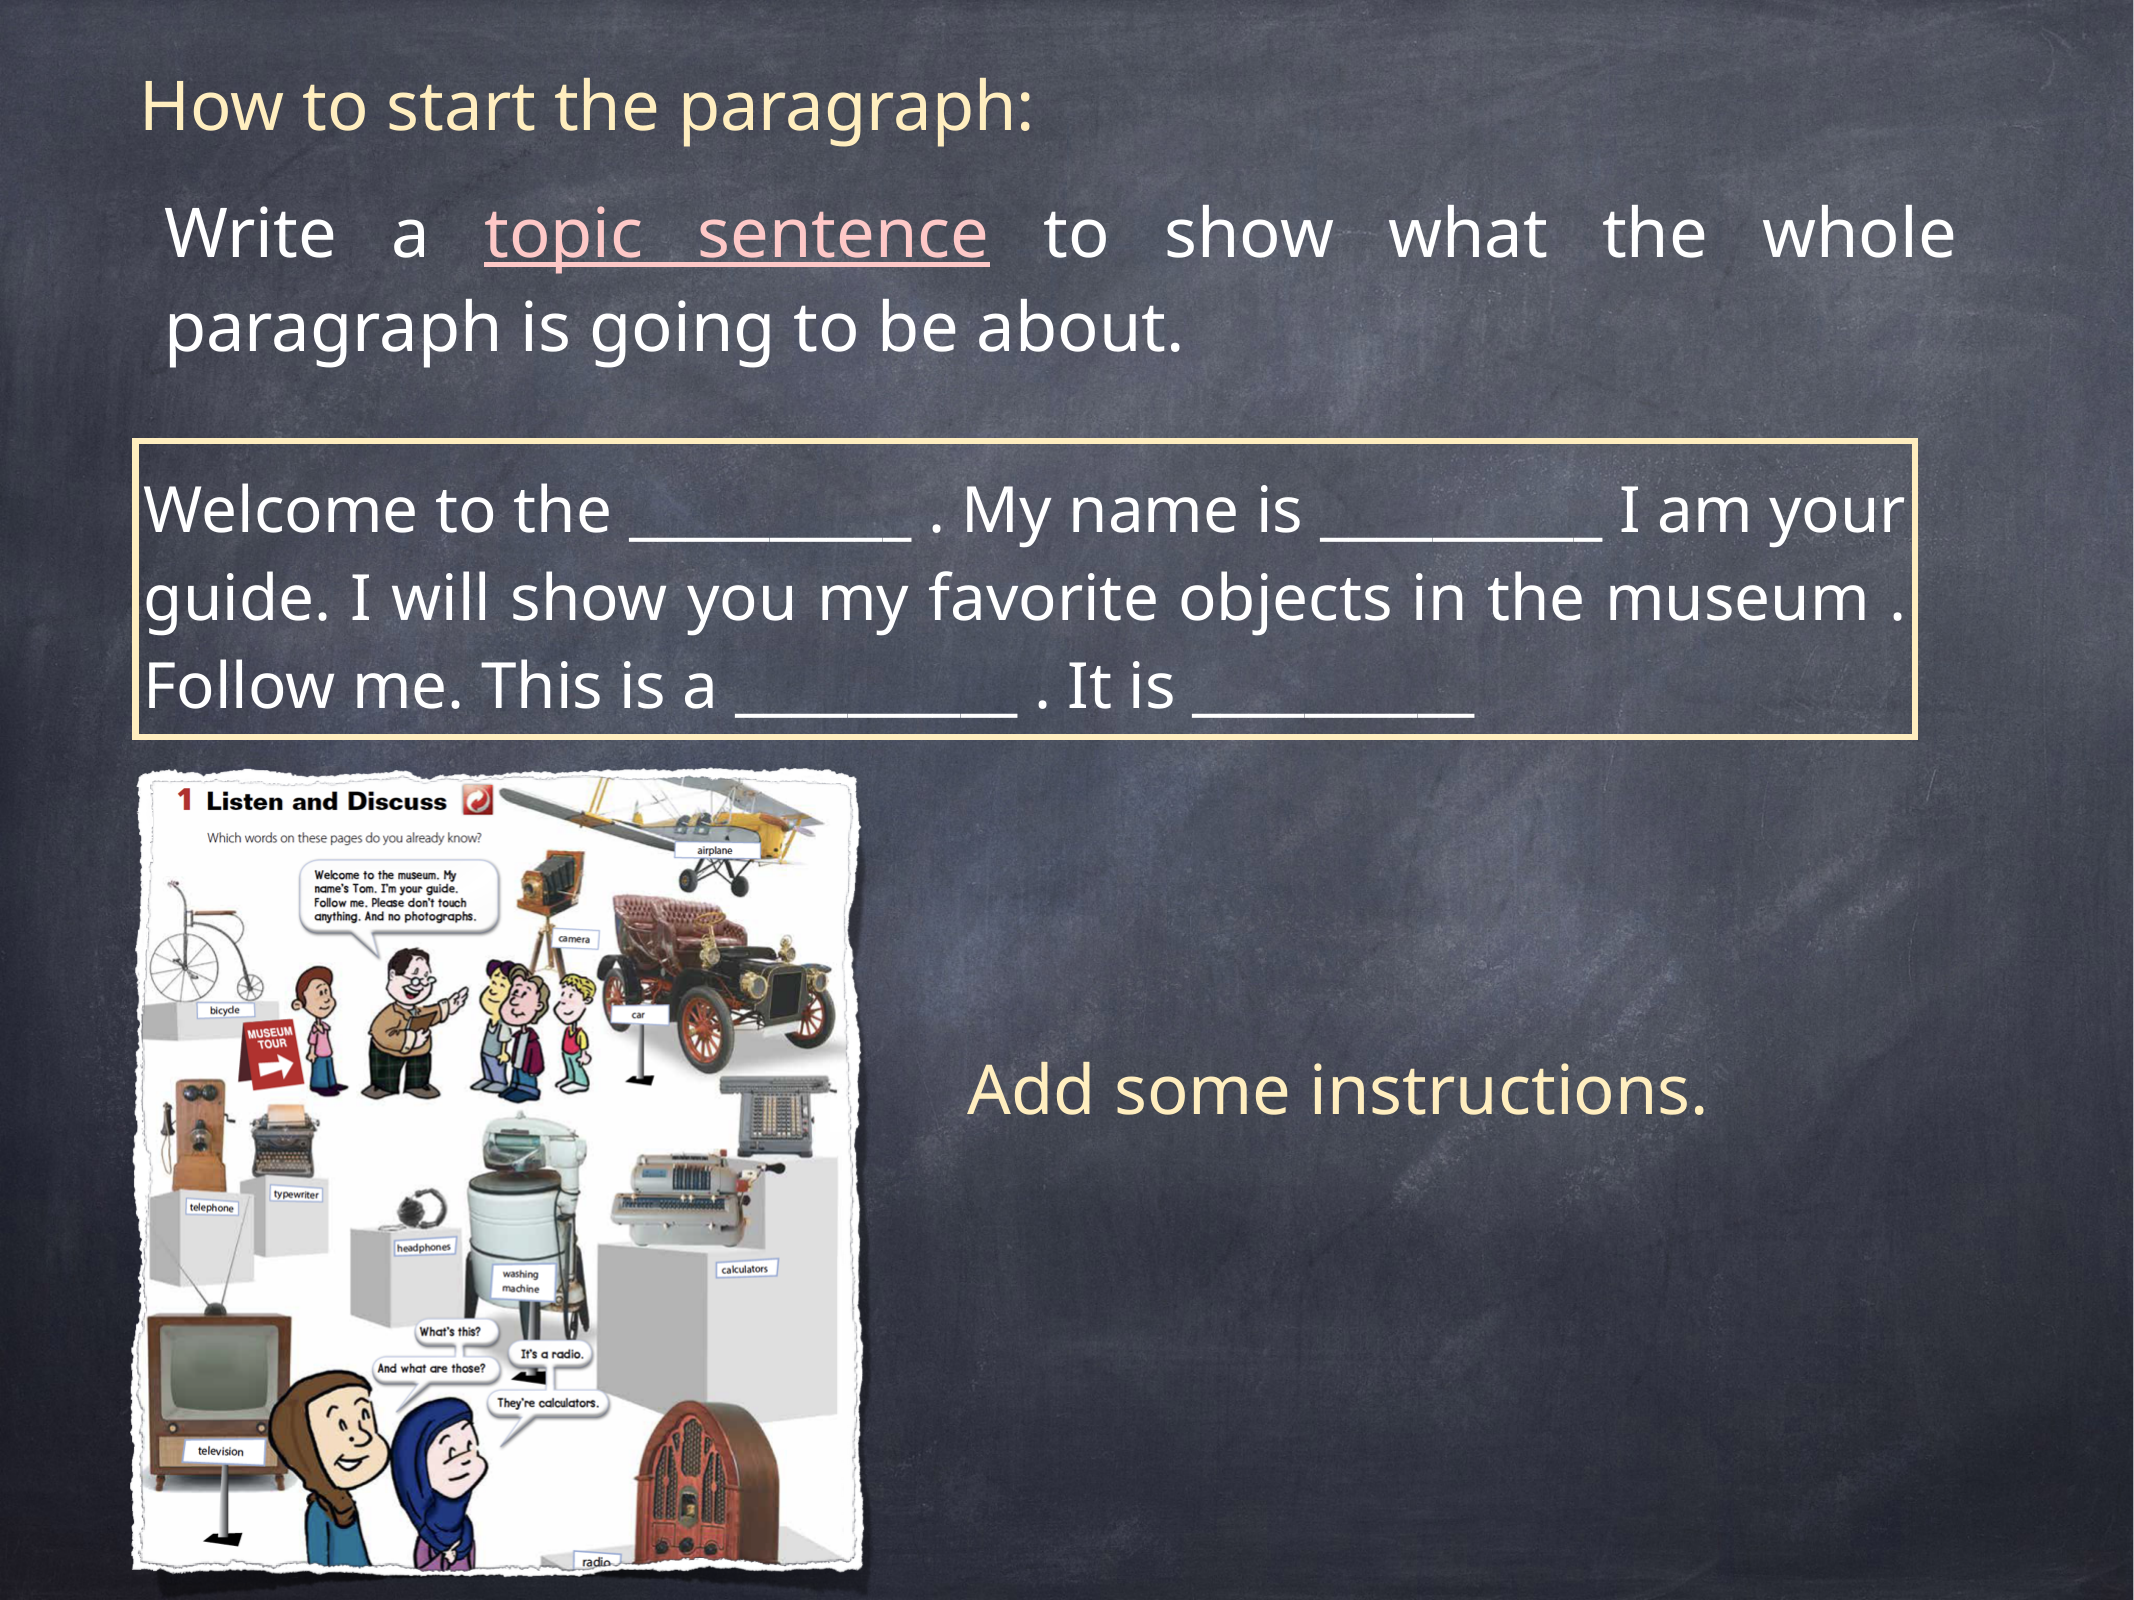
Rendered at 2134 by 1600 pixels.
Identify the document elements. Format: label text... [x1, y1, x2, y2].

text_box Write a topic sentence to show what the whole paragraph is going to be about. [155, 22, 1966, 519]
text_box How to start the paragraph: [131, 41, 1044, 153]
text_box Add some instructions. [959, 1025, 1719, 1137]
picture [0, 0, 2134, 1600]
text_box Welcome to the __________ . My name is __________ I am your guide. I will show you my favorite objects in the museum . Follow me. This is a __________ . It is __________ [135, 440, 1916, 737]
